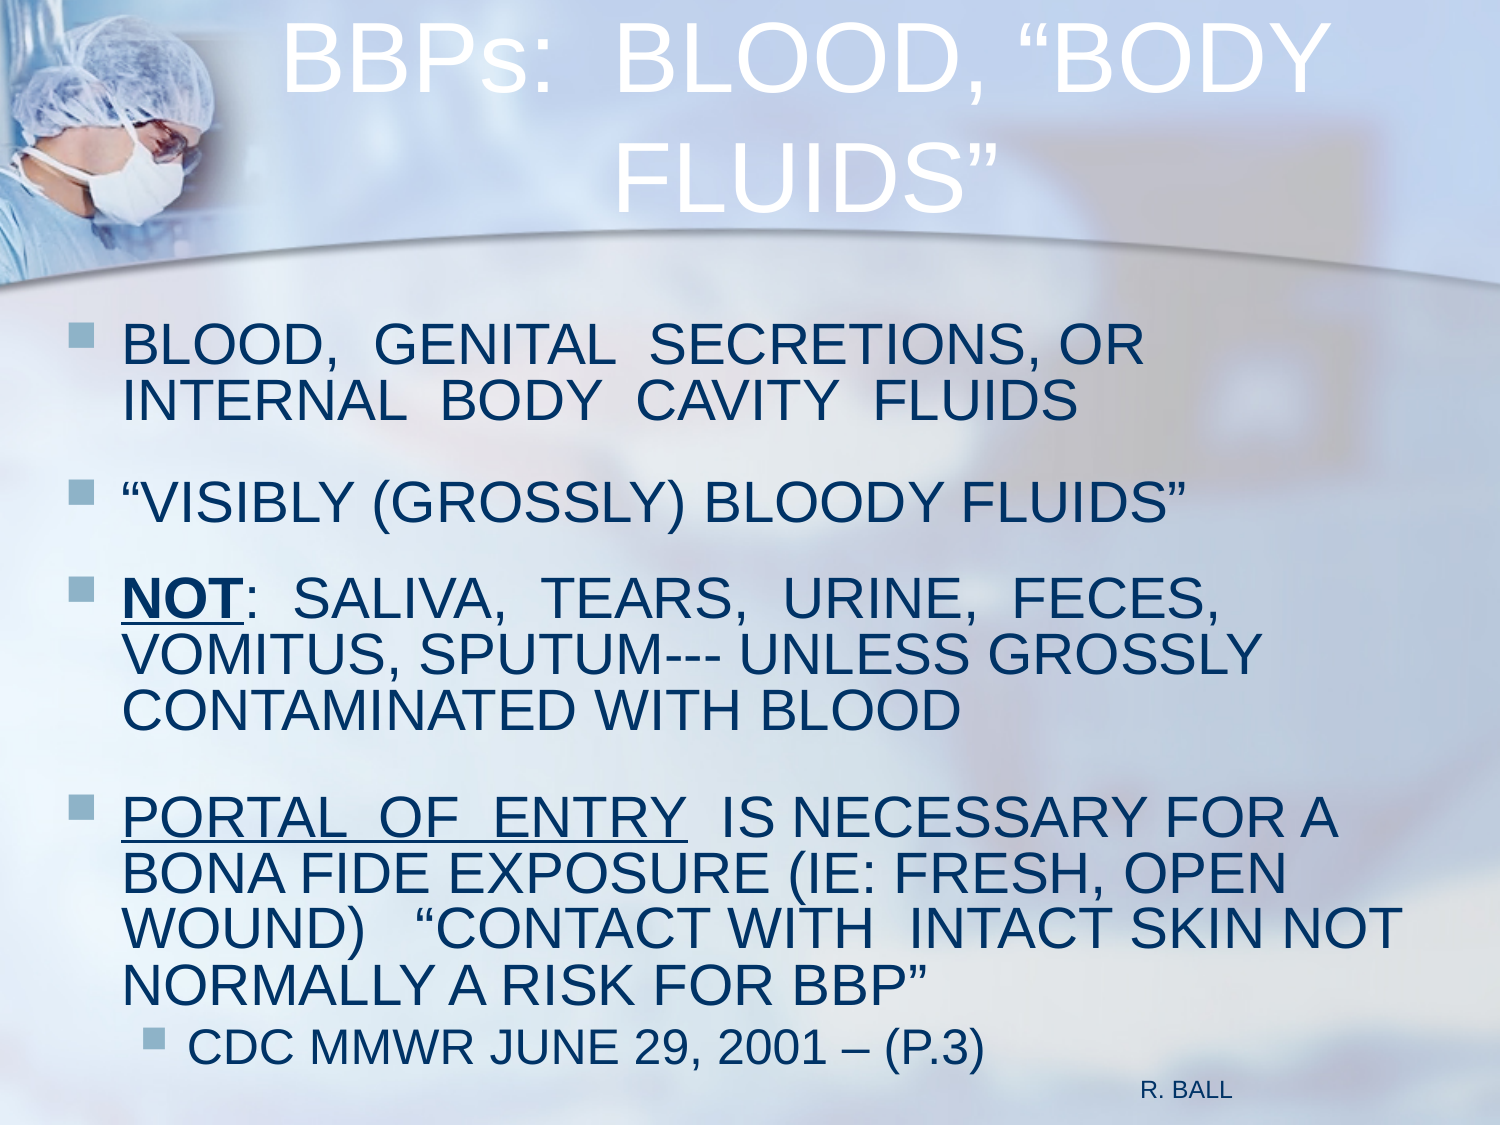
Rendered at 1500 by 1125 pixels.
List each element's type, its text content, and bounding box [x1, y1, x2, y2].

picture [0, 0, 1500, 1125]
title BBPs: BLOOD, “BODY FLUIDS” [199, 24, 1413, 201]
list BLOOD, GENITAL SECRETIONS, OR INTERNAL BODY CAVITY FLUIDS “VISIBLY (GROSSLY) BLOODY FLUIDS” NOT: SALIVA, TEARS, URINE, FECES, VOMITUS, SPUTUM--- UNLESS GROSSLY CONTAMINATED WITH BLOOD PORTAL OF ENTRY IS NECESSARY FOR A BONA FIDE EXPOSURE (IE: FRESH, OPEN WOUND) “CONTACT WITH INTACT SKIN NOT NORMALLY A RISK FOR BBP” CDC MMWR JUNE 29, 2001 – (P.3) R. BALL [49, 312, 1438, 1125]
